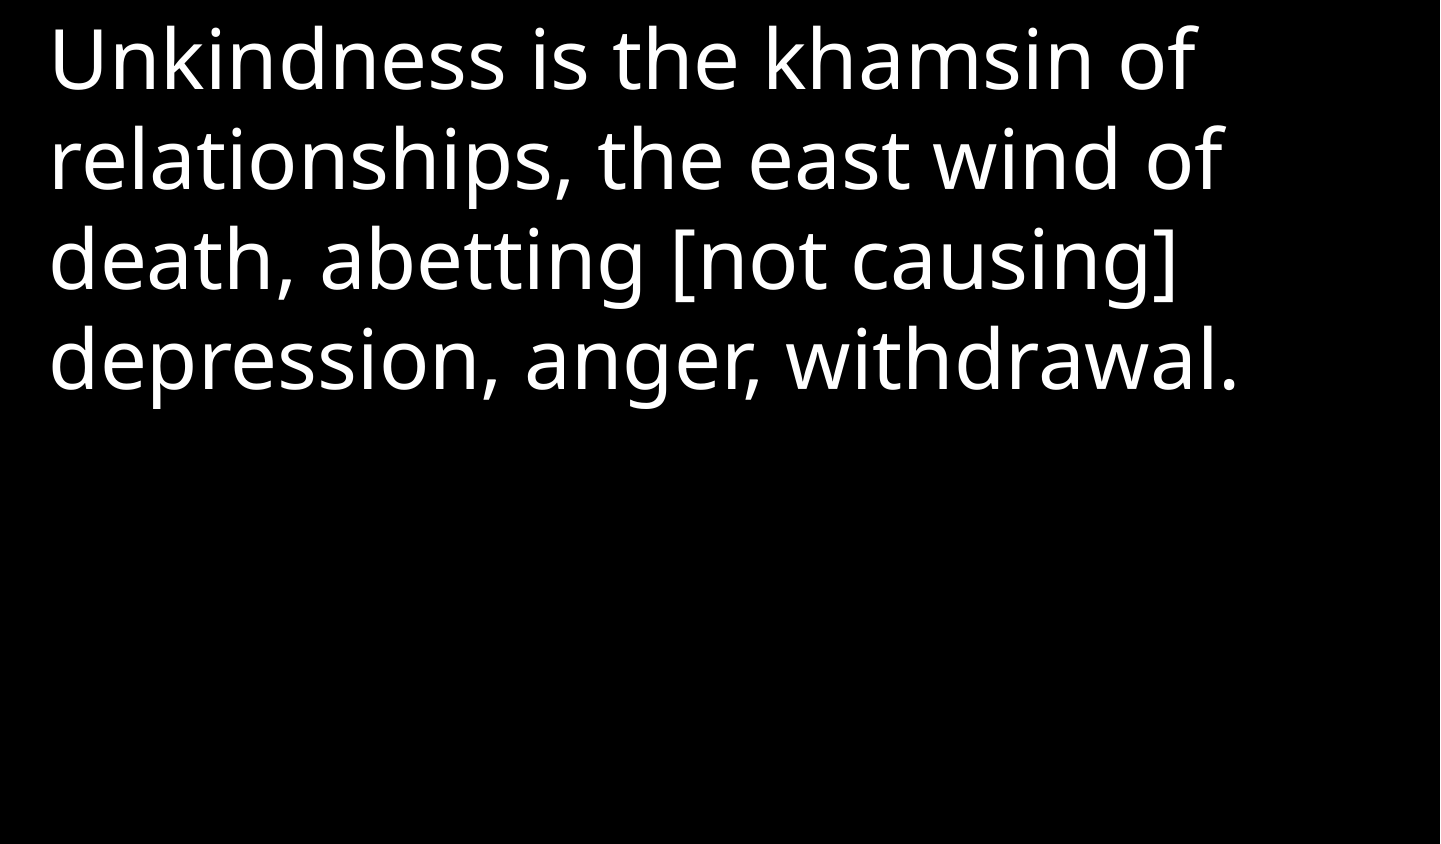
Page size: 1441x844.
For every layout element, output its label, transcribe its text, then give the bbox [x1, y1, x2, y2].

subtitle Unkindness is the khamsin of relationships, the east wind of death, abetting [not causing] depression, anger, withdrawal. [36, 0, 1393, 844]
